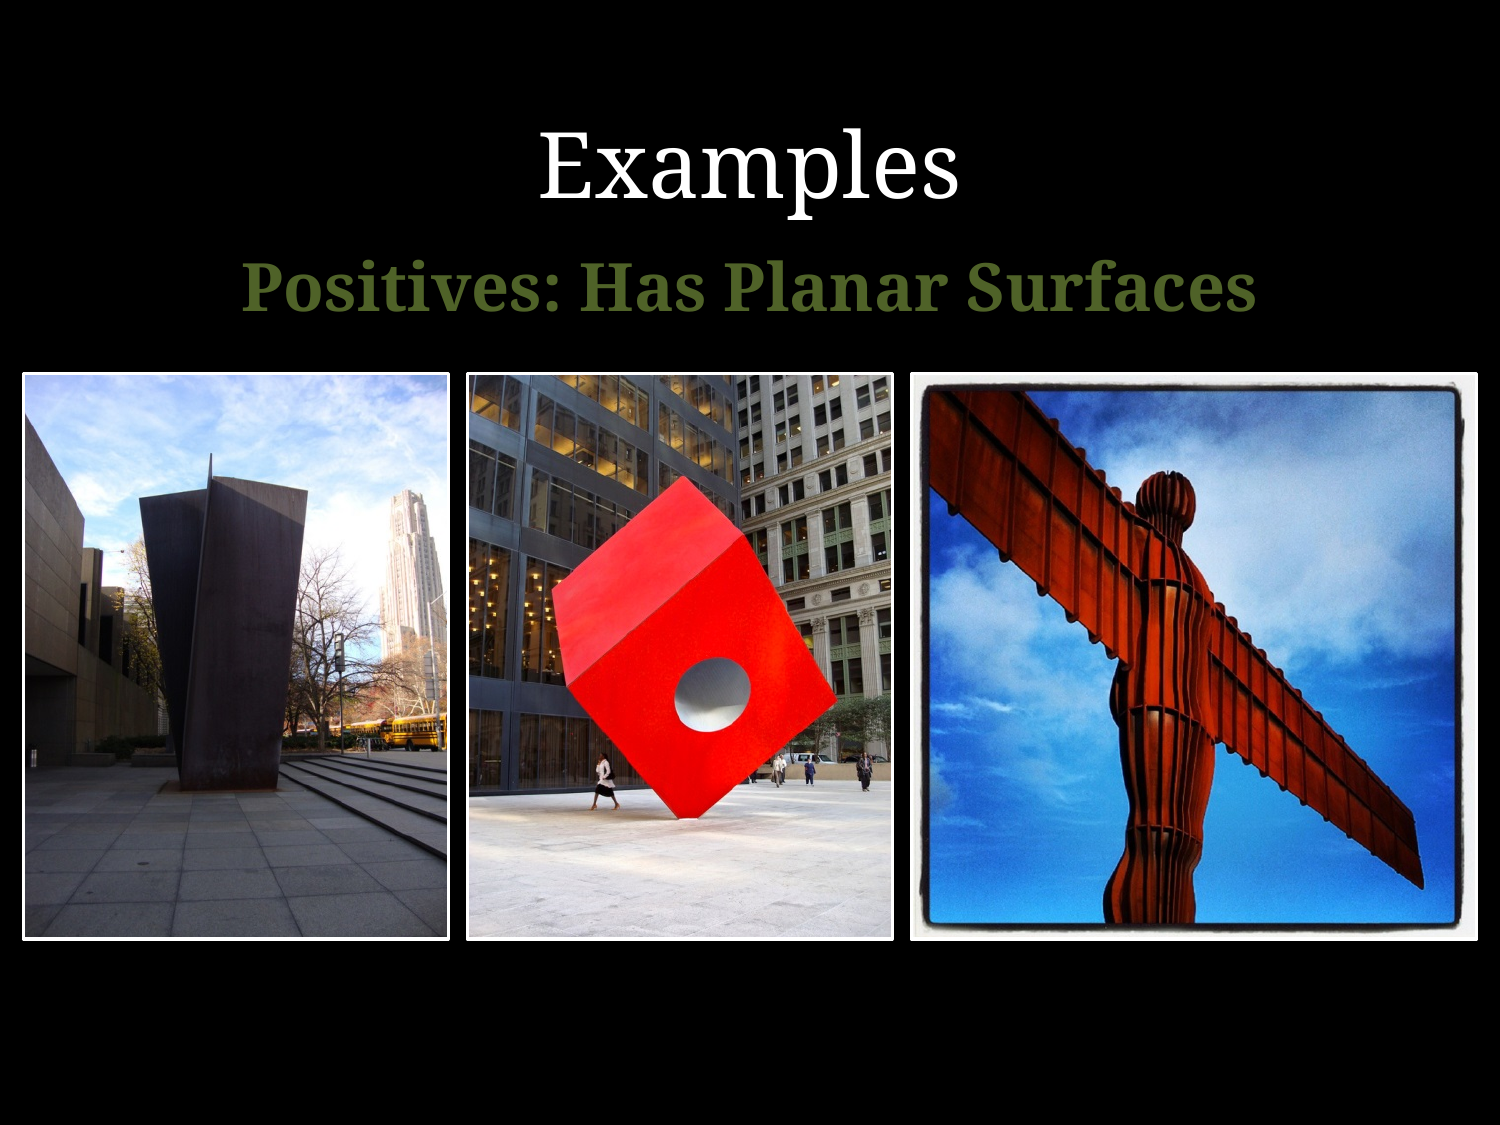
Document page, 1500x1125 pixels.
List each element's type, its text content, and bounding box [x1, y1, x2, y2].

text_box Positives: Has Planar Surfaces [71, 237, 1429, 333]
picture [24, 374, 447, 938]
title Examples [103, 59, 1397, 237]
picture [468, 374, 891, 938]
picture [912, 374, 1476, 938]
